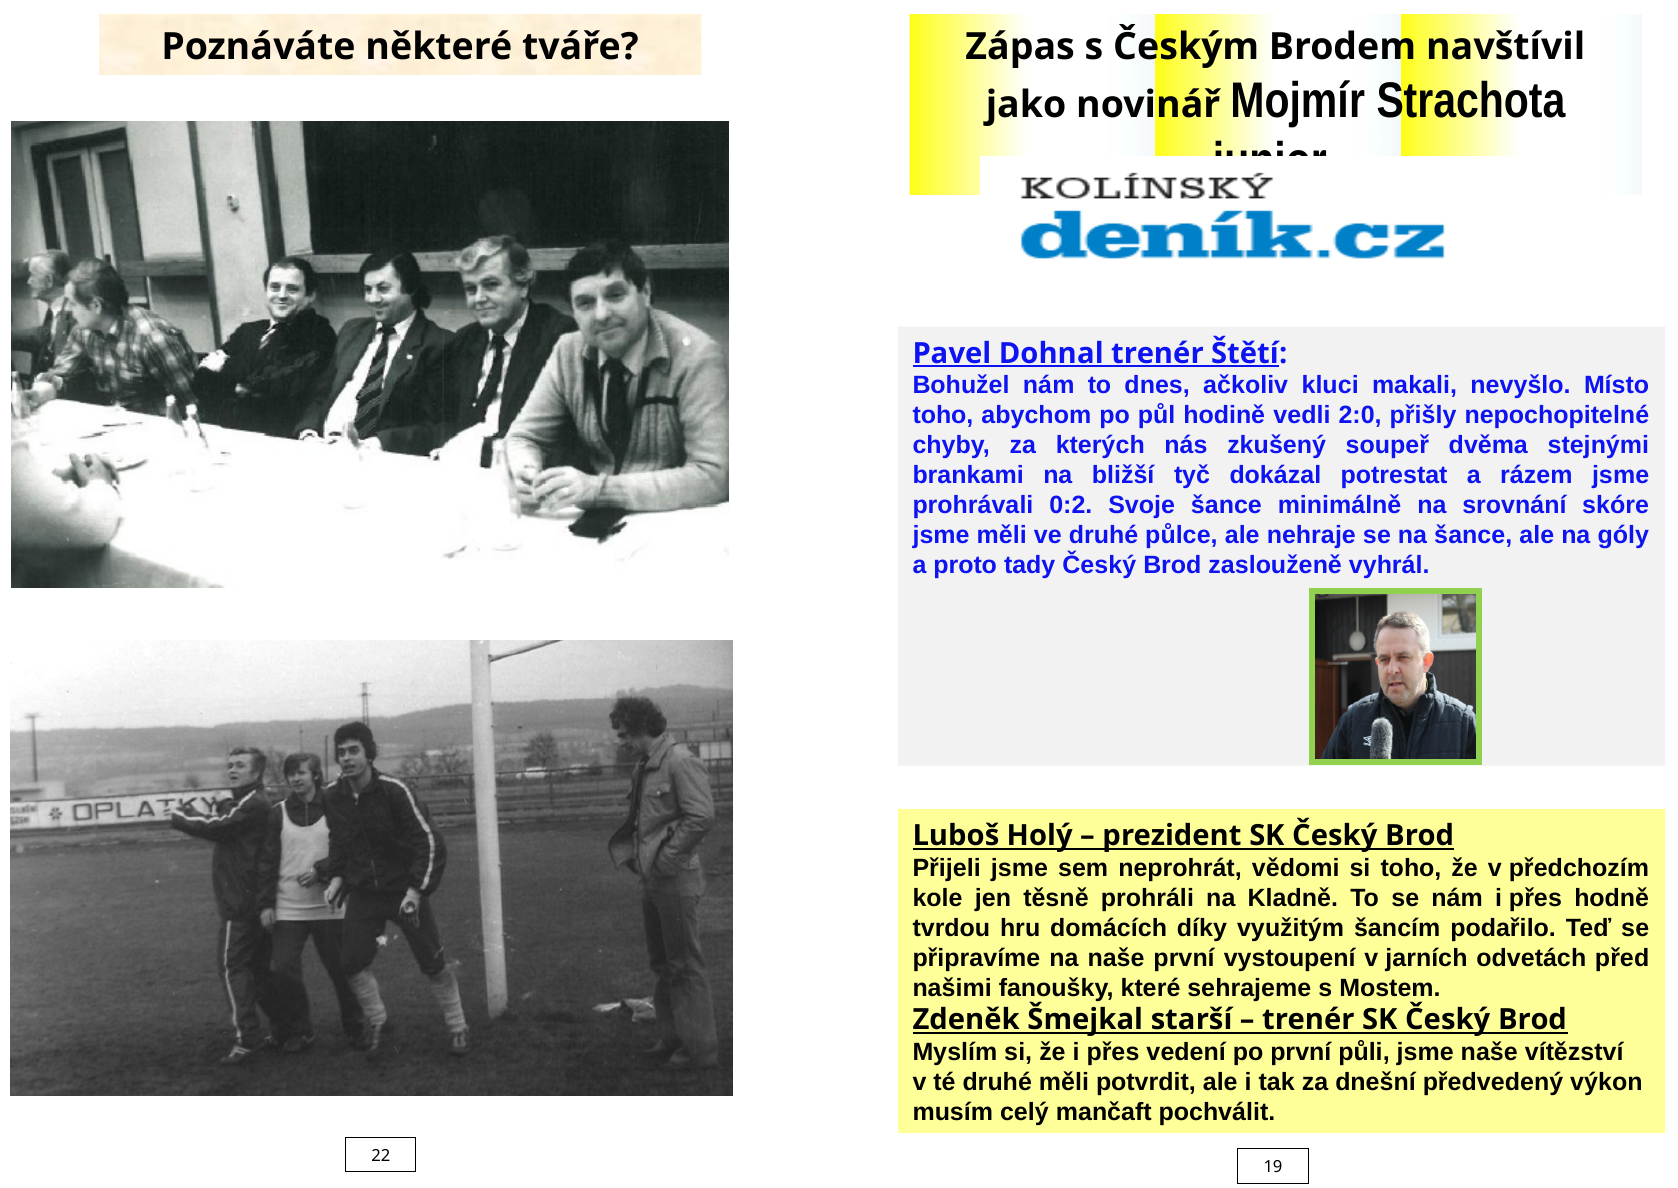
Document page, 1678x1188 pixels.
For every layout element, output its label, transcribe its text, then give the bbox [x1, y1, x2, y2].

text_box Poznáváte některé tváře? [99, 14, 702, 75]
text_box 19 [1237, 1148, 1309, 1184]
text_box Luboš Holý – prezident SK Český Brod Přijeli jsme sem neprohrát, vědomi si toho, že v předchozím kole jen těsně prohráli na Kladně. To se nám i přes hodně tvrdou hru domácích díky využitým šancím podařilo. Teď se připravíme na naše první vystoupení v jarních odvetách před našimi fanoušky, které sehrajeme s Mostem. Zdeněk Šmejkal starší – trenér SK Český Brod Myslím si, že i přes vedení po první půli, jsme naše vítězství v té druhé měli potvrdit, ale i tak za dnešní předvedený výkon musím celý mančaft pochválit. [897, 808, 1666, 1134]
text_box 22 [345, 1137, 416, 1172]
picture [10, 640, 733, 1096]
picture [980, 156, 1525, 290]
text_box Pavel Dohnal trenér Štětí: Bohužel nám to dnes, ačkoliv kluci makali, nevyšlo. Místo toho, abychom po půl hodině vedli 2:0, přišly nepochopitelné chyby, za kterých nás zkušený soupeř dvěma stejnými brankami na bližší tyč dokázal potrestat a rázem jsme prohrávali 0:2. Svoje šance minimálně na srovnání skóre jsme měli ve druhé půlce, ale nehraje se na šance, ale na góly a proto tady Český Brod zaslouženě vyhrál. [897, 326, 1666, 766]
picture [1314, 593, 1477, 760]
text_box Zápas s Českým Brodem navštívil jako novinář Mojmír Strachota junior [909, 14, 1642, 195]
picture [11, 120, 729, 588]
